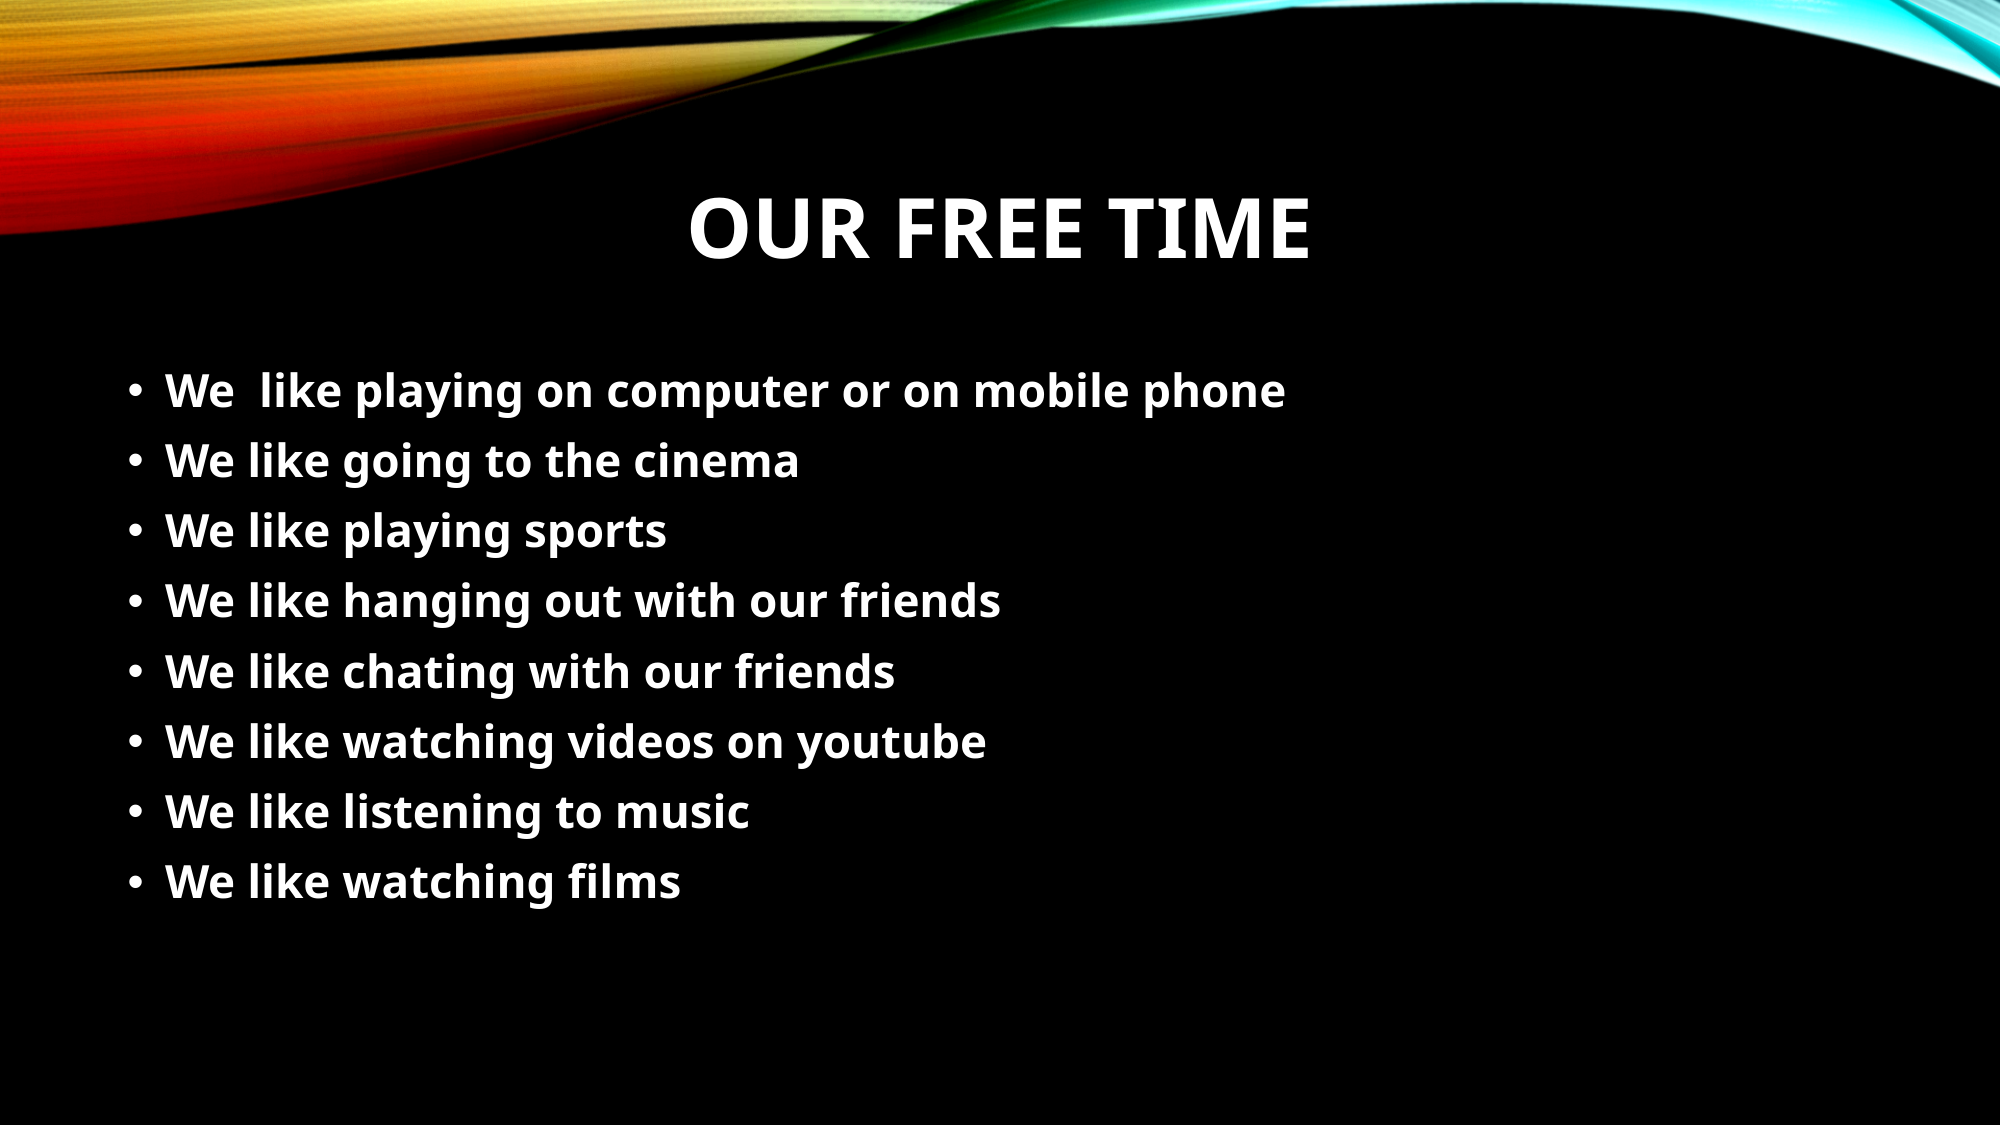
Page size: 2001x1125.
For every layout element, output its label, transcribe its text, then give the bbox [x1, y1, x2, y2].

picture [0, 0, 2000, 237]
title OUR FREE TIME [112, 125, 1888, 338]
list We like playing on computer or on mobile phone We like going to the cinema We like playing sports We like hanging out with our friends We like chating with our friends We like watching videos on youtube We like listening to music We like watching films [112, 360, 1888, 1021]
